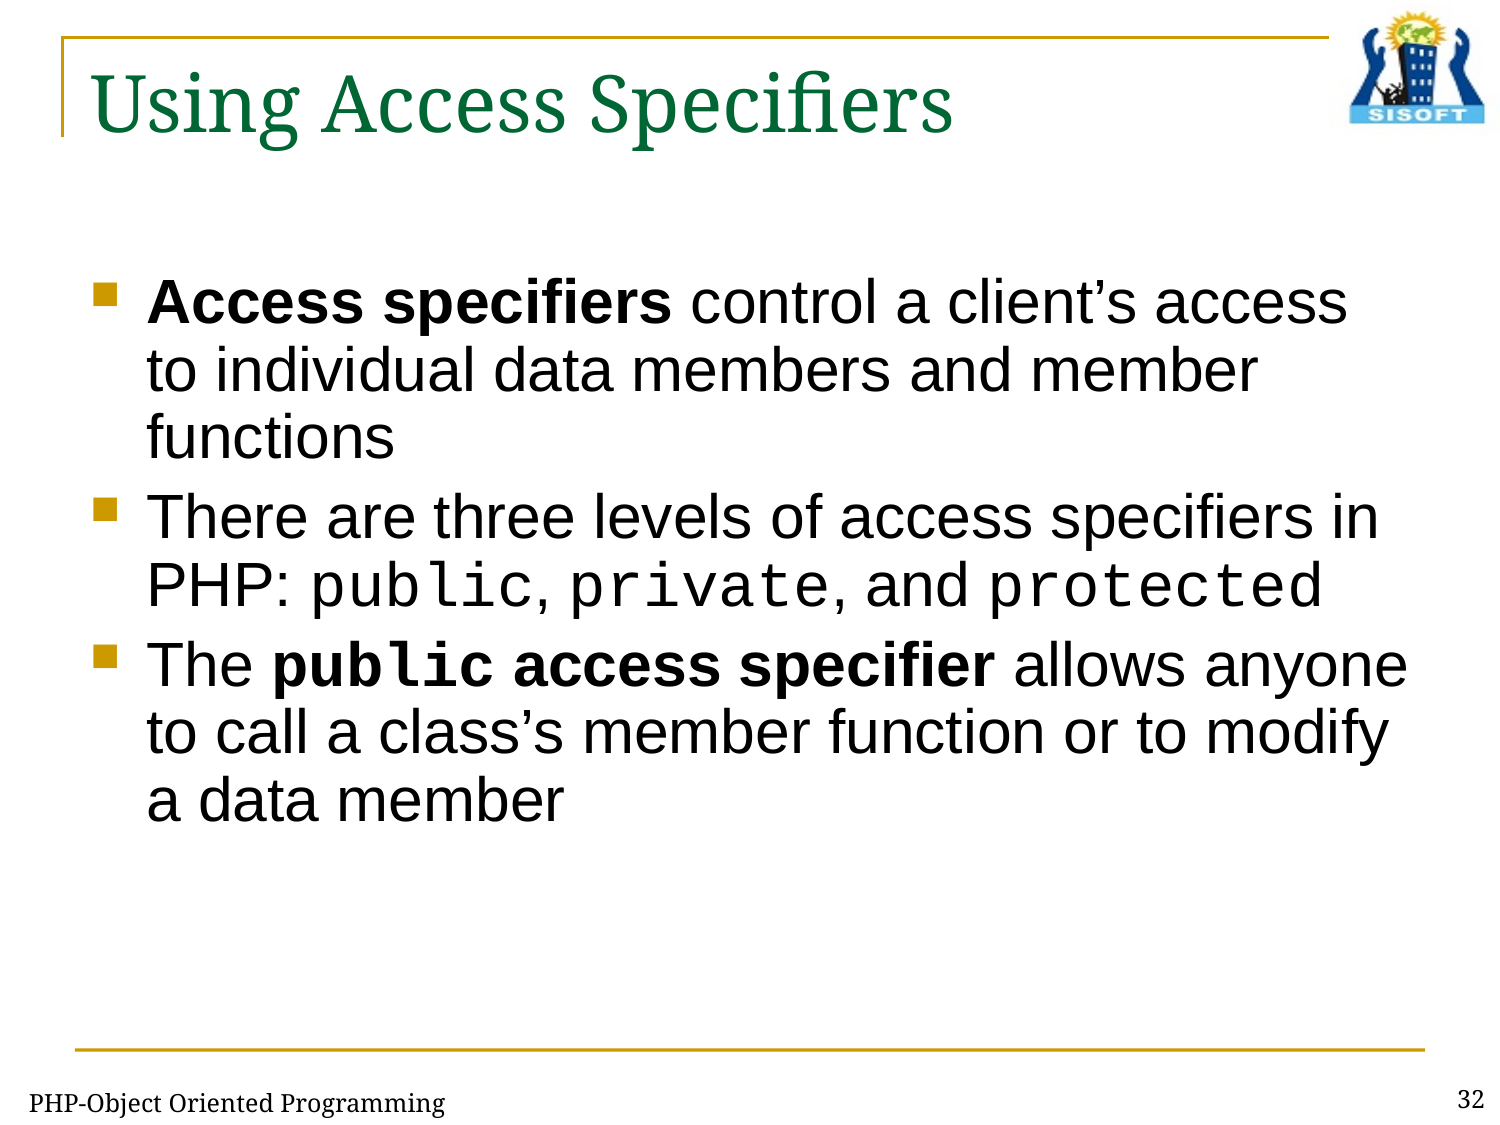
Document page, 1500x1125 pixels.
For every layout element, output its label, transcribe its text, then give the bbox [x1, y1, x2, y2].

slide_number 32 [1149, 1050, 1500, 1125]
footer PHP-Object Oriented Programming [0, 1050, 475, 1125]
picture [1329, 4, 1500, 135]
title Using Access Specifiers [75, 45, 1425, 233]
list Access specifiers control a client’s access to individual data members and member functions There are three levels of access specifiers in PHP: public, private, and protected The public access specifier allows anyone to call a class’s member function or to modify a data member [75, 262, 1425, 1006]
